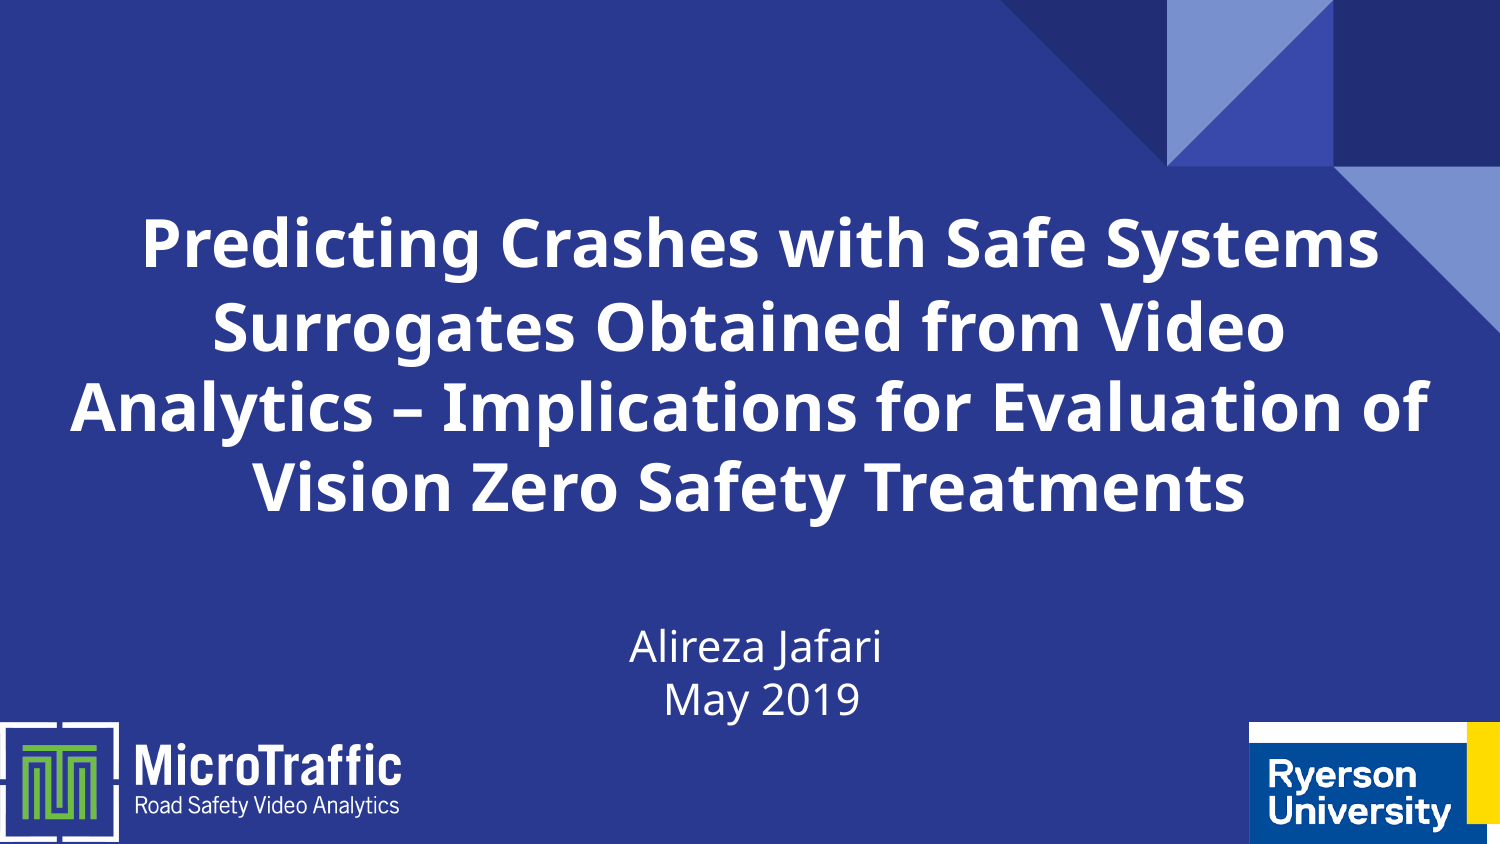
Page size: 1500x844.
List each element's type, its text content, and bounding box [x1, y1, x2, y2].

title Predicting Crashes with Safe Systems Surrogates Obtained from Video Analytics – Implications for Evaluation of Vision Zero Safety Treatments [50, 489, 1450, 740]
picture [1249, 722, 1500, 844]
subtitle Alireza Jafari May 2019 [87, 604, 1437, 676]
picture [0, 722, 401, 842]
